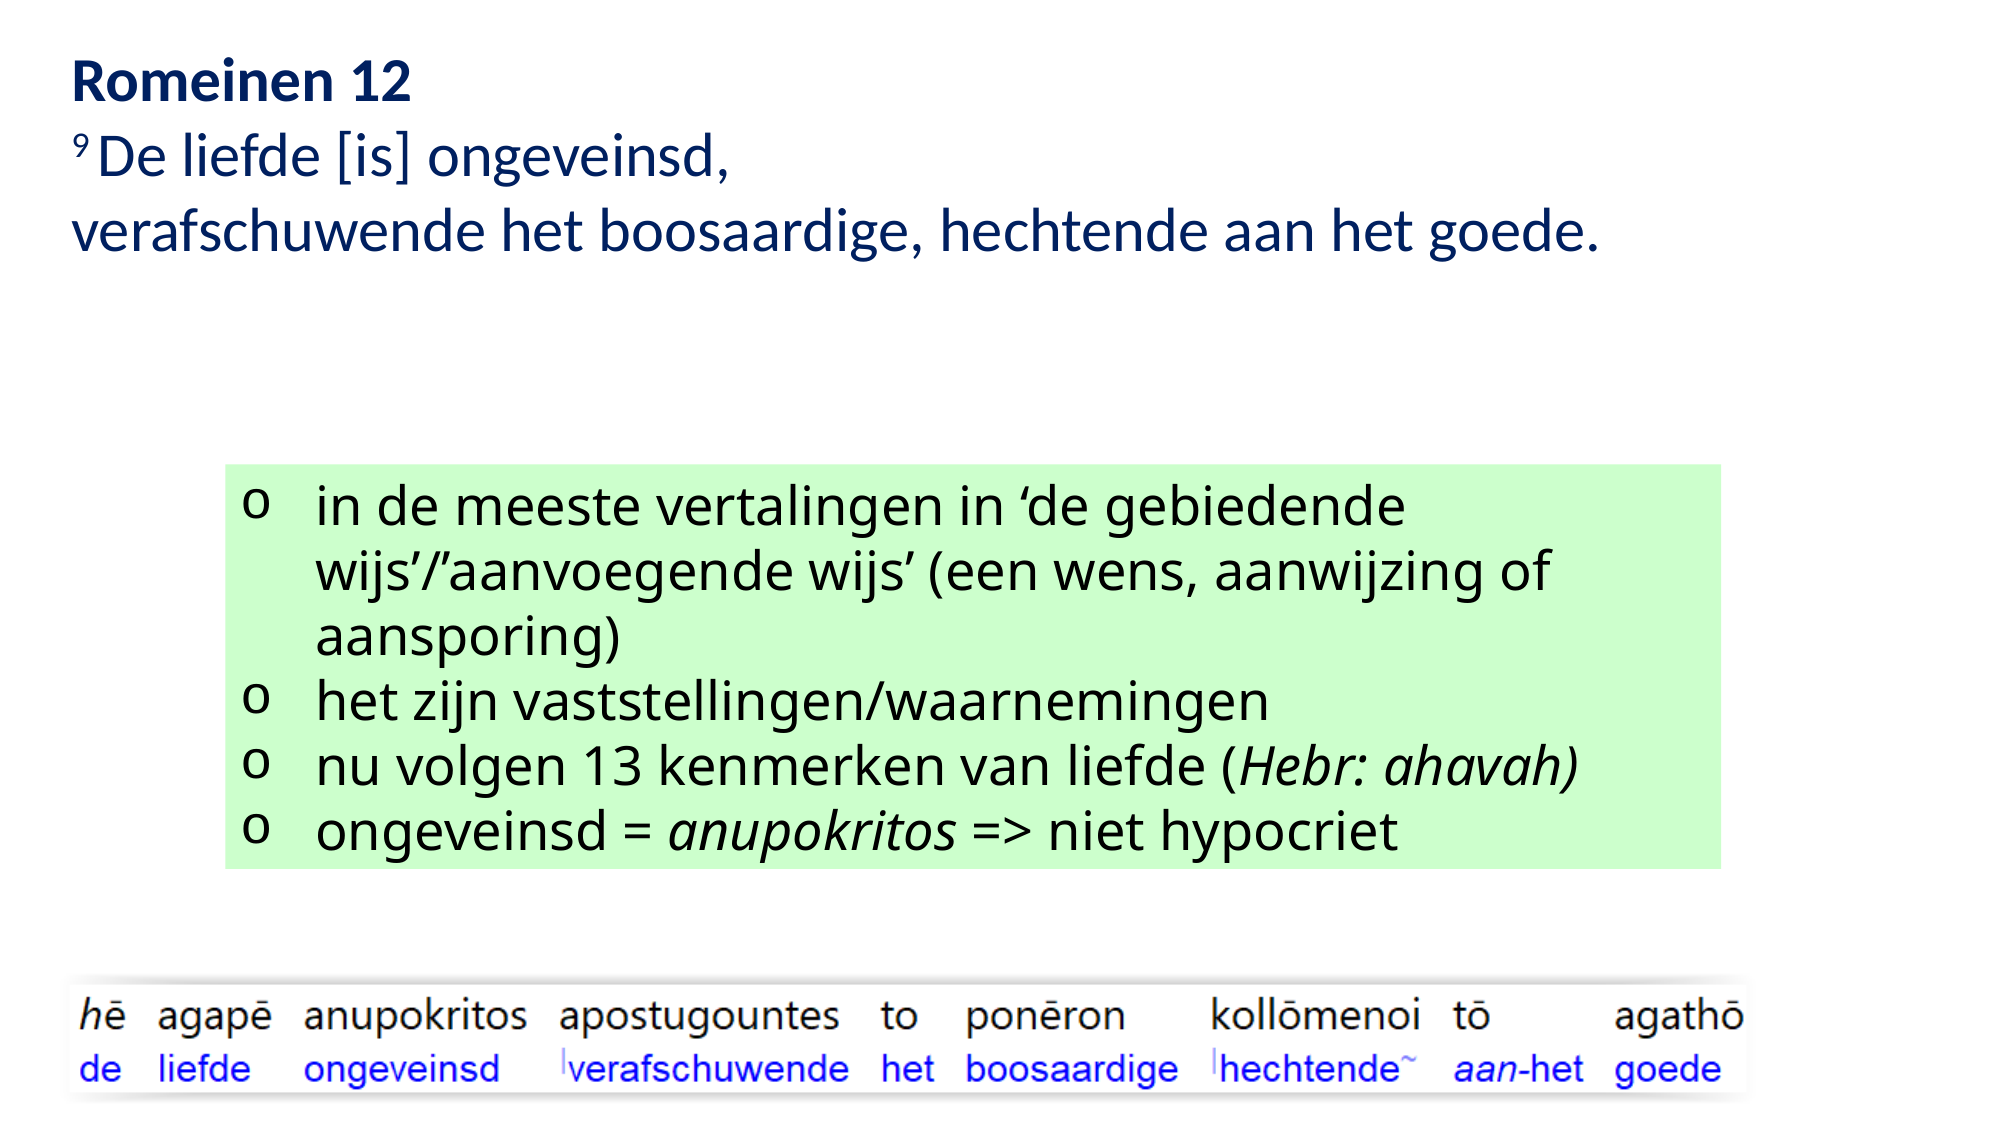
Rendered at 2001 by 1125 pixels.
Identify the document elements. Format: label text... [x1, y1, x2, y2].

text_box Romeinen 12 9 De liefde [is] ongeveinsd, verafschuwende het boosaardige, hechtende aan het goede. [56, 31, 1986, 271]
picture [56, 971, 1759, 1105]
text_box in de meeste vertalingen in ‘de gebiedende wijs’/’aanvoegende wijs’ (een wens, aanwijzing of aansporing) het zijn vaststellingen/waarnemingen nu volgen 13 kenmerken van liefde (Hebr: ahavah) ongeveinsd = anupokritos => niet hypocriet [225, 464, 1722, 869]
